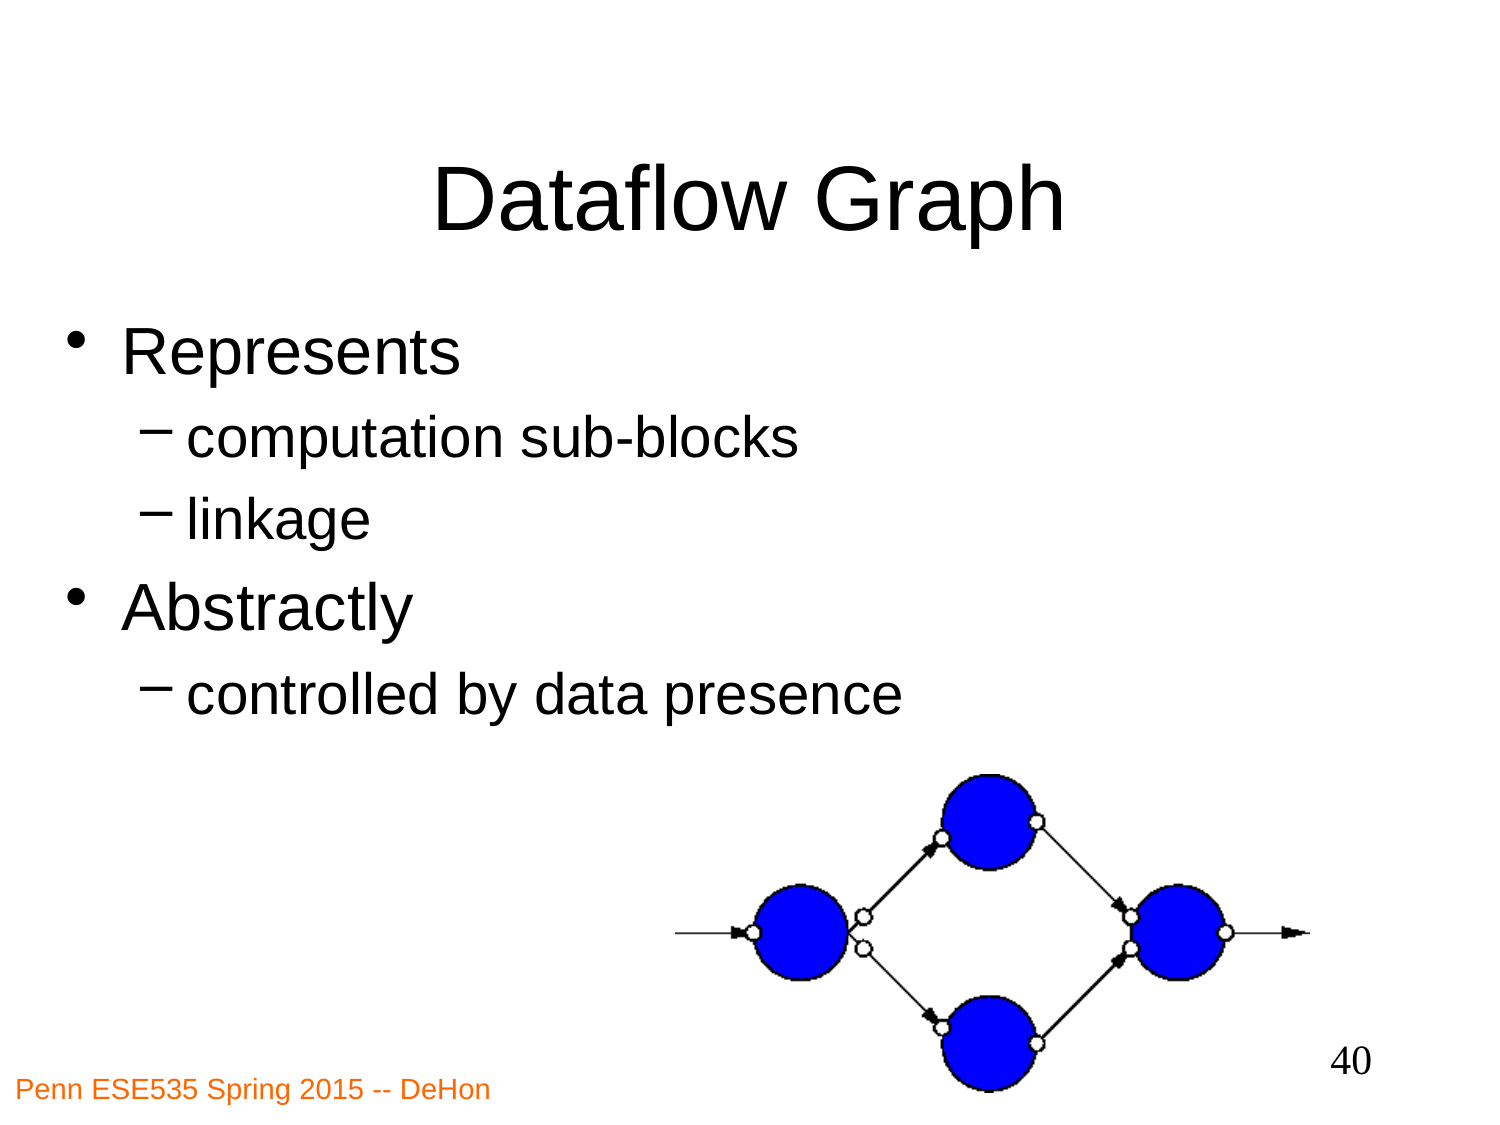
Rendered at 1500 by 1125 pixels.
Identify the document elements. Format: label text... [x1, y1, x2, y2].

slide_number 40 [1308, 1024, 1388, 1101]
list Represents computation sub-blocks linkage Abstractly controlled by data presence [49, 299, 1326, 976]
slide_number Penn ESE535 Spring 2015 -- DeHon [0, 1062, 688, 1125]
title Dataflow Graph [112, 99, 1388, 288]
picture [674, 774, 1310, 1093]
